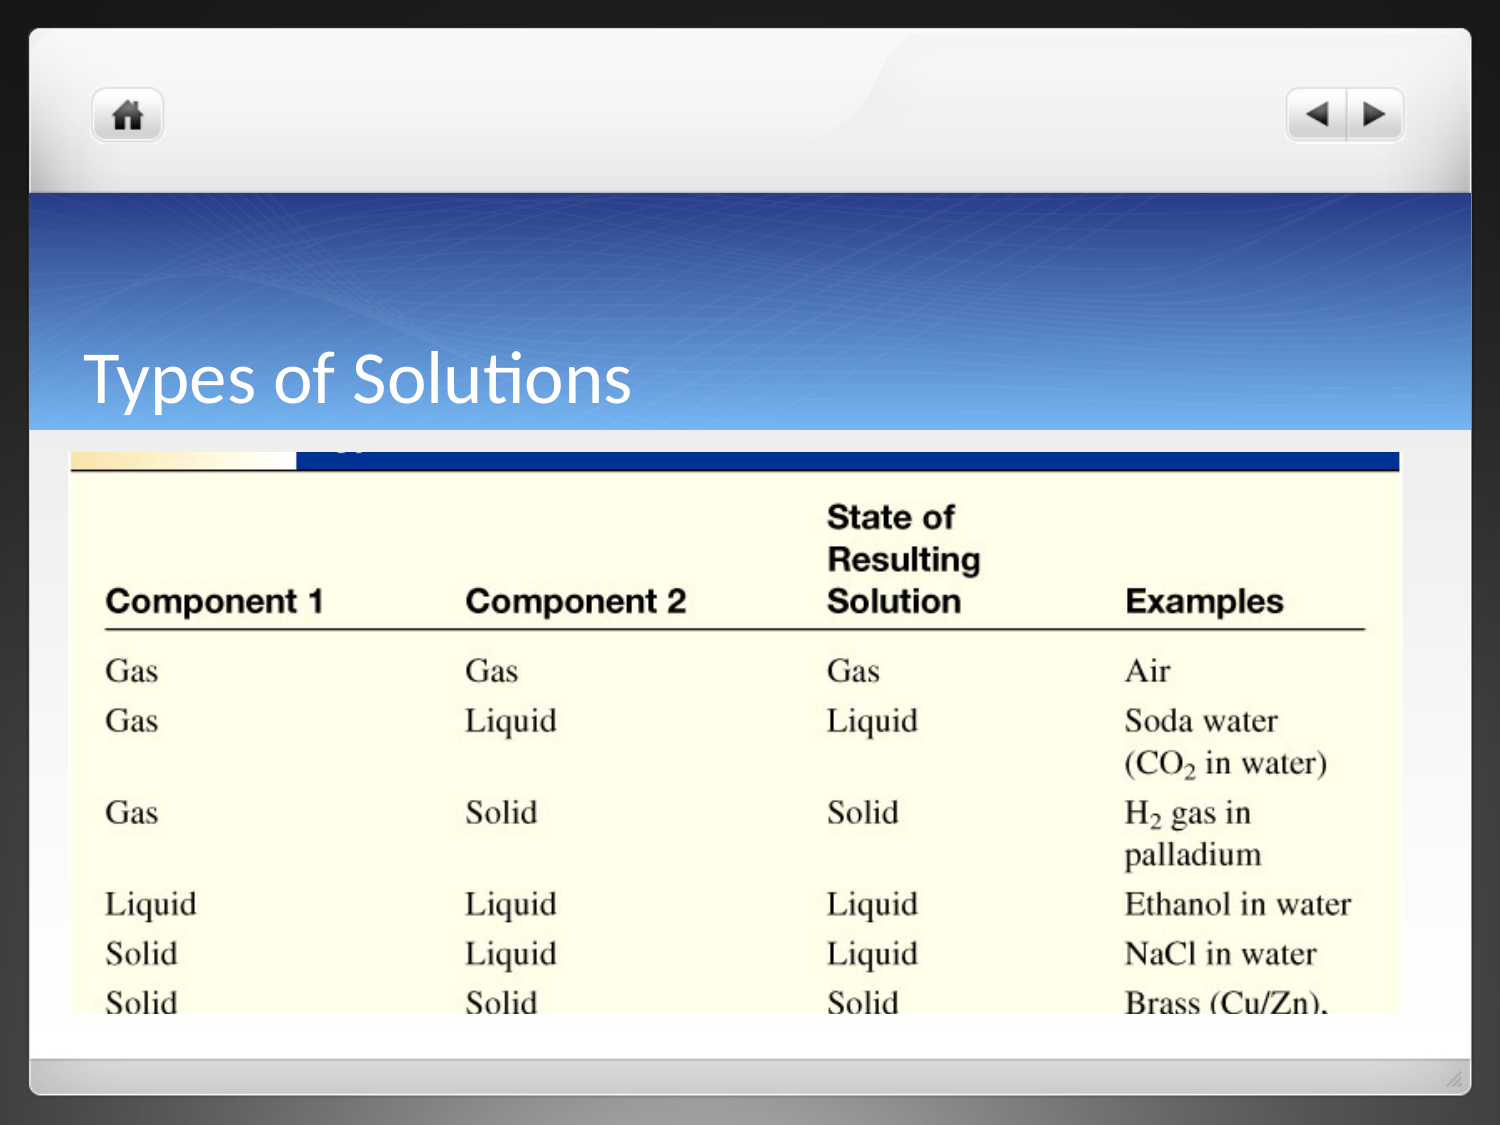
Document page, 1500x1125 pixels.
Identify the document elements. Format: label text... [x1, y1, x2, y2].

title Types of Solutions [68, 238, 1432, 427]
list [67, 452, 1404, 1015]
picture [0, 0, 1500, 1125]
